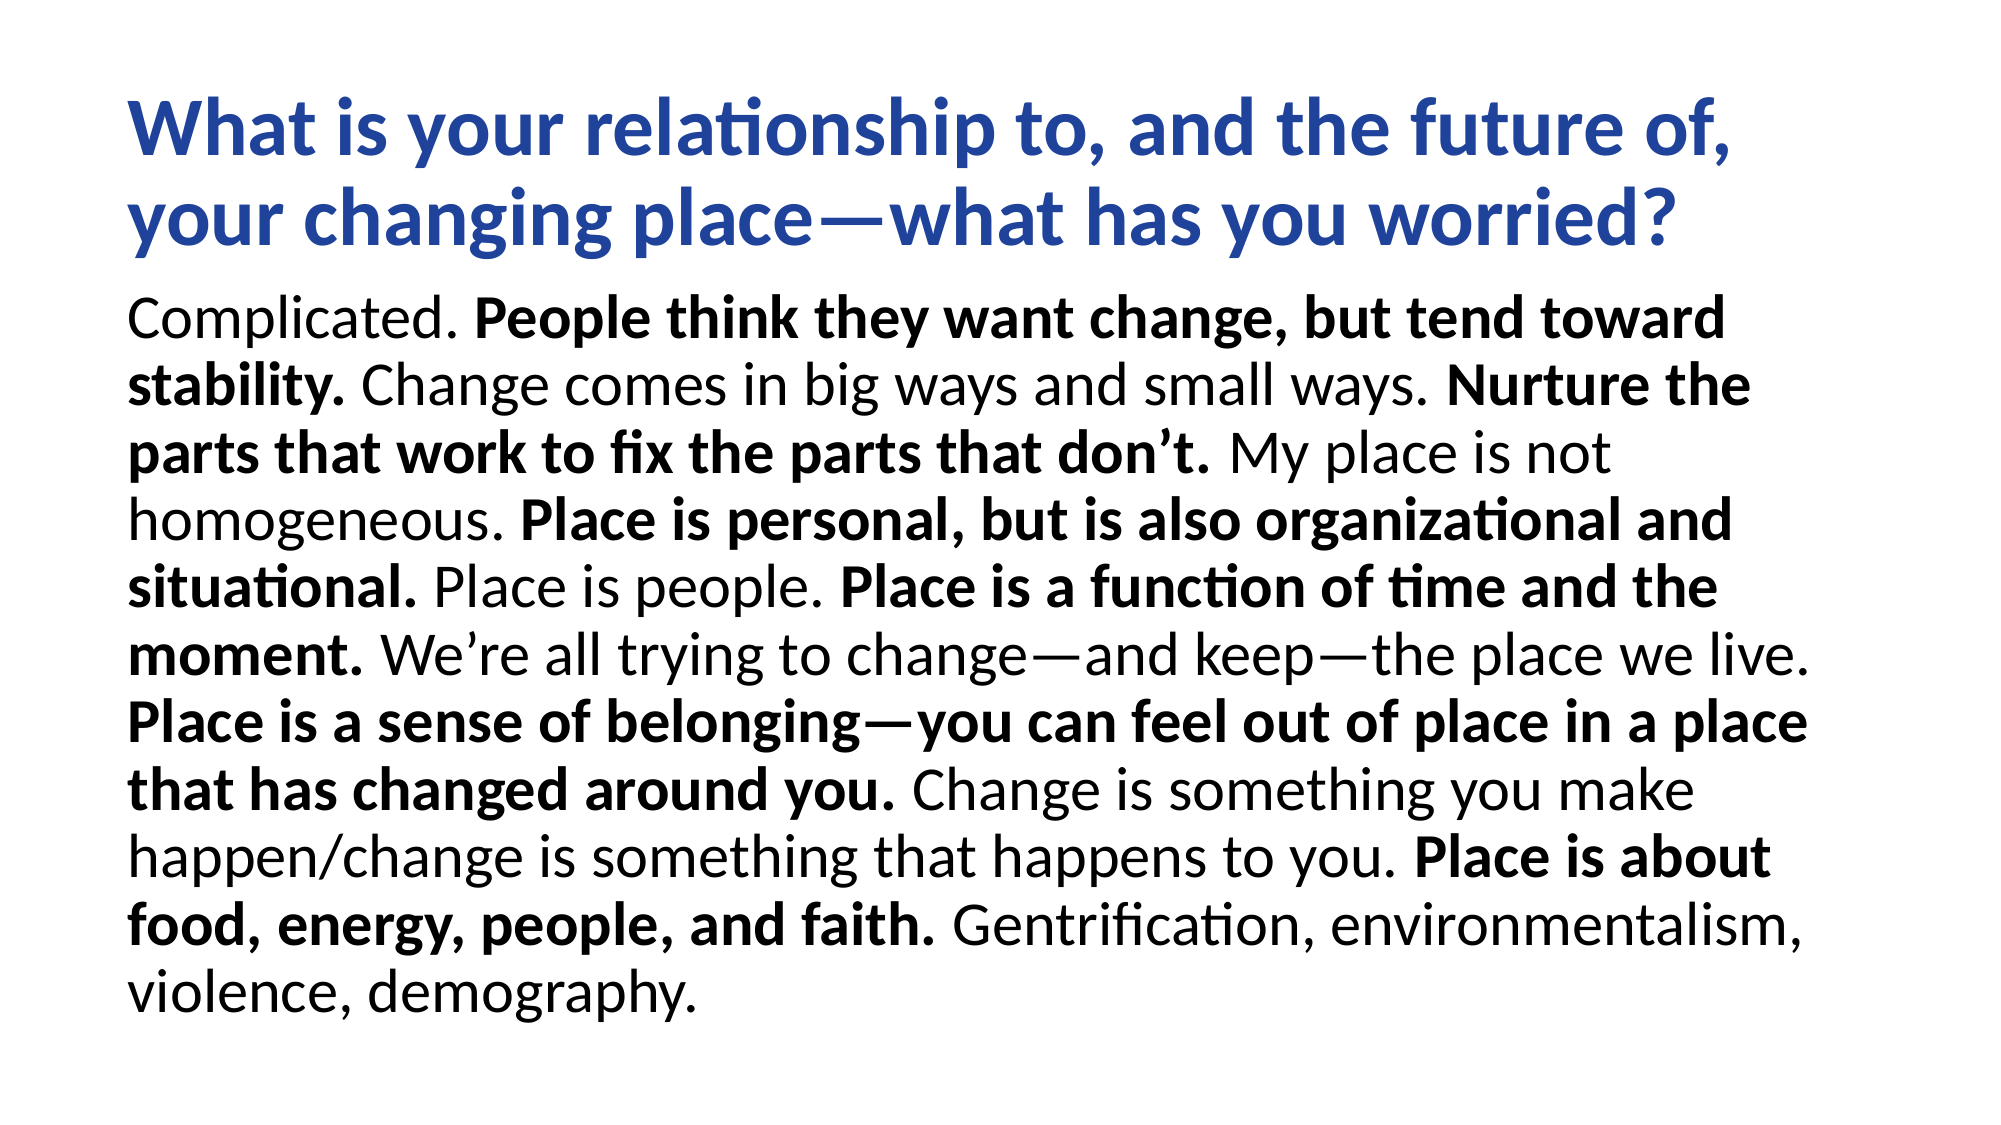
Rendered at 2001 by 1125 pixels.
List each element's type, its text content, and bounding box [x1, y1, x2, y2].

list What is your relationship to, and the future of, your changing place—what has you worried? Complicated. People think they want change, but tend toward stability. Change comes in big ways and small ways. Nurture the parts that work to fix the parts that don’t. My place is not homogeneous. Place is personal, but is also organizational and situational. Place is people. Place is a function of time and the moment. We’re all trying to change—and keep—the place we live. Place is a sense of belonging—you can feel out of place in a place that has changed around you. Change is something you make happen/change is something that happens to you. Place is about food, energy, people, and faith. Gentrification, environmentalism, violence, demography. [112, 76, 1838, 870]
